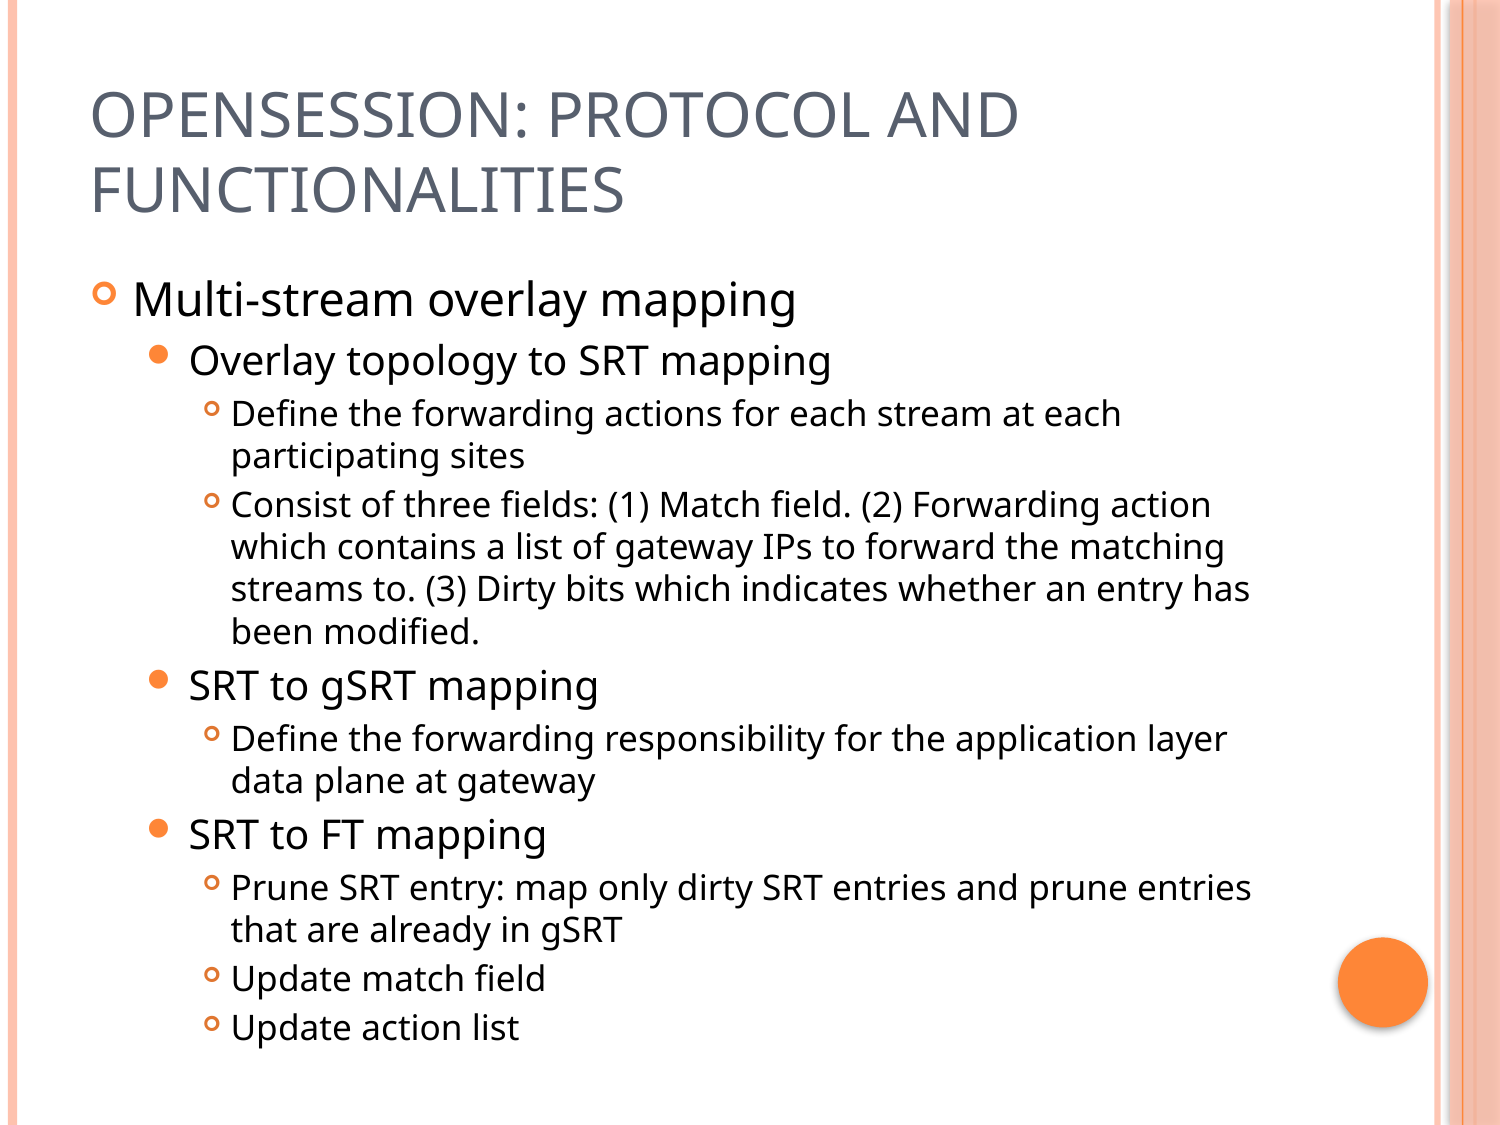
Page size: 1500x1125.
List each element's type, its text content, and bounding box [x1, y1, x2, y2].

list Multi-stream overlay mapping Overlay topology to SRT mapping Define the forwarding actions for each stream at each participating sites Consist of three fields: (1) Match field. (2) Forwarding action which contains a list of gateway IPs to forward the matching streams to. (3) Dirty bits which indicates whether an entry has been modified. SRT to gSRT mapping Define the forwarding responsibility for the application layer data plane at gateway SRT to FT mapping Prune SRT entry: map only dirty SRT entries and prune entries that are already in gSRT Update match field Update action list [75, 262, 1300, 1062]
title OpenSession: Protocol and Functionalities [75, 45, 1300, 233]
